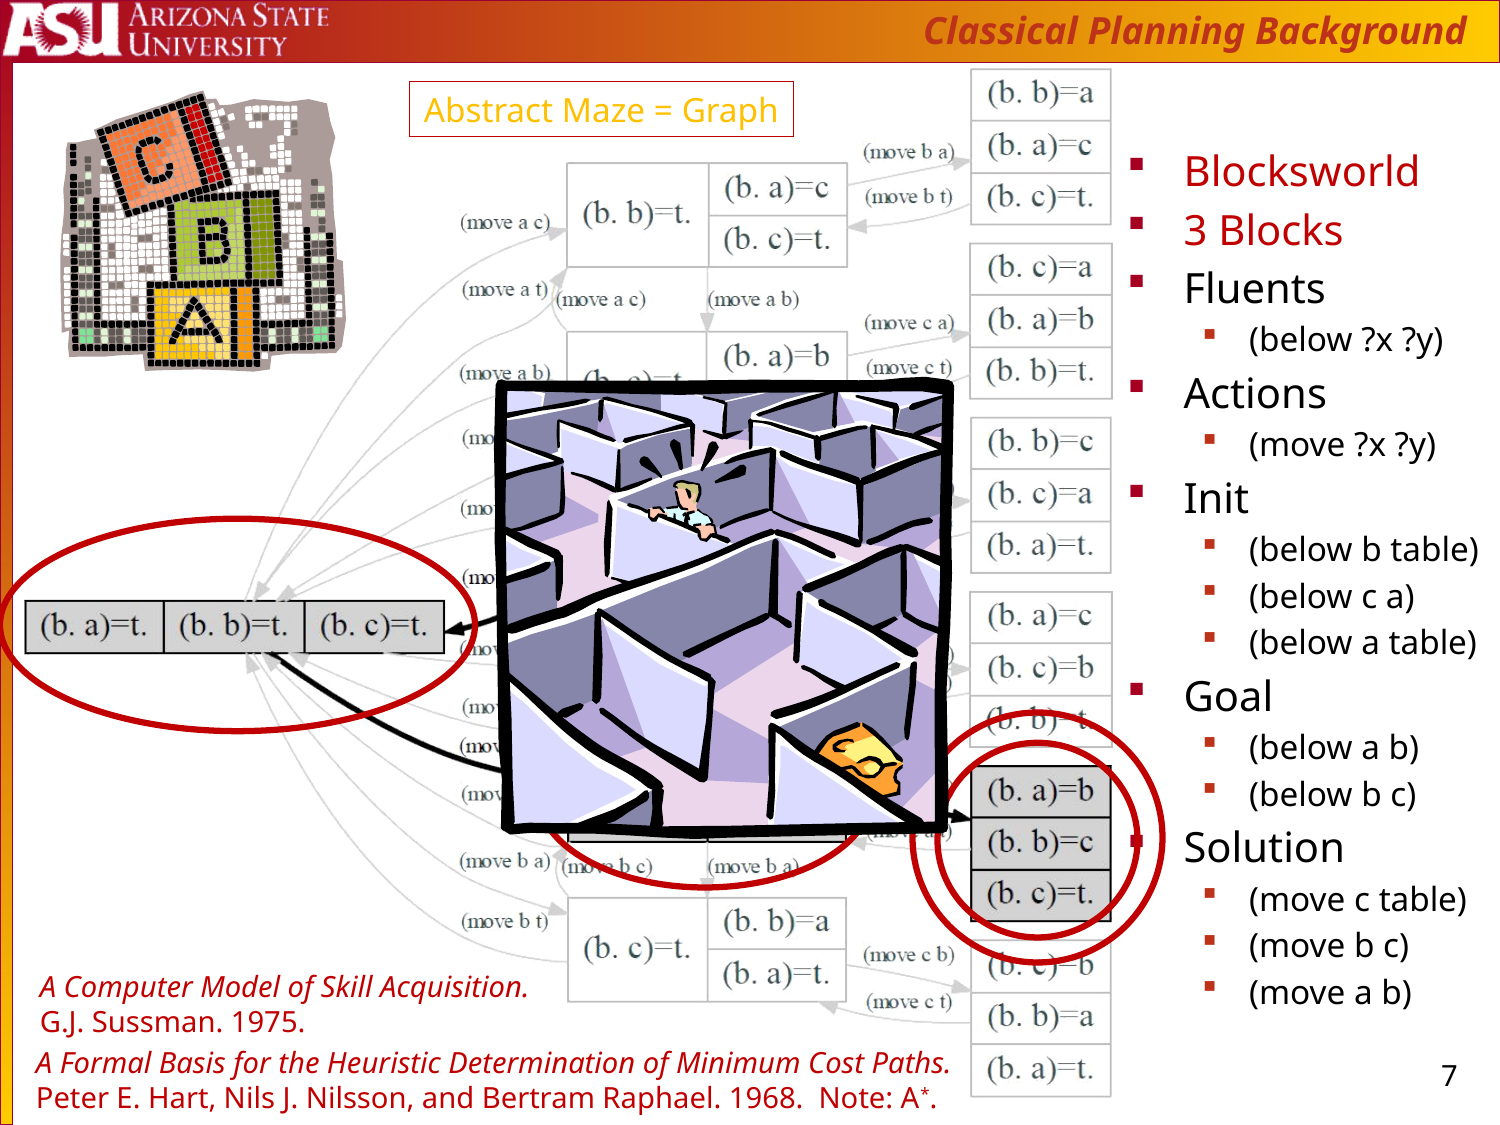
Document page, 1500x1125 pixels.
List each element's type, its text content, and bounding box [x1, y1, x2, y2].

text_box Classical Planning Background [908, 0, 1483, 60]
text_box A Formal Basis for the Heuristic Determination of Minimum Cost Paths. Peter E. Hart, Nils J. Nilsson, and Bertram Raphael. 1968. Note: A*. [21, 1037, 1488, 1123]
text_box [0, 587, 15, 663]
picture [20, 66, 1113, 1101]
picture [0, 0, 332, 60]
text_box Blocksworld 3 Blocks Fluents (below ?x ?y) Actions (move ?x ?y) Init (below b table) (below c a) (below a table) Goal (below a b) (below b c) Solution (move c table) (move b c) (move a b) [1117, 137, 1500, 1059]
text_box [1117, 741, 1163, 934]
